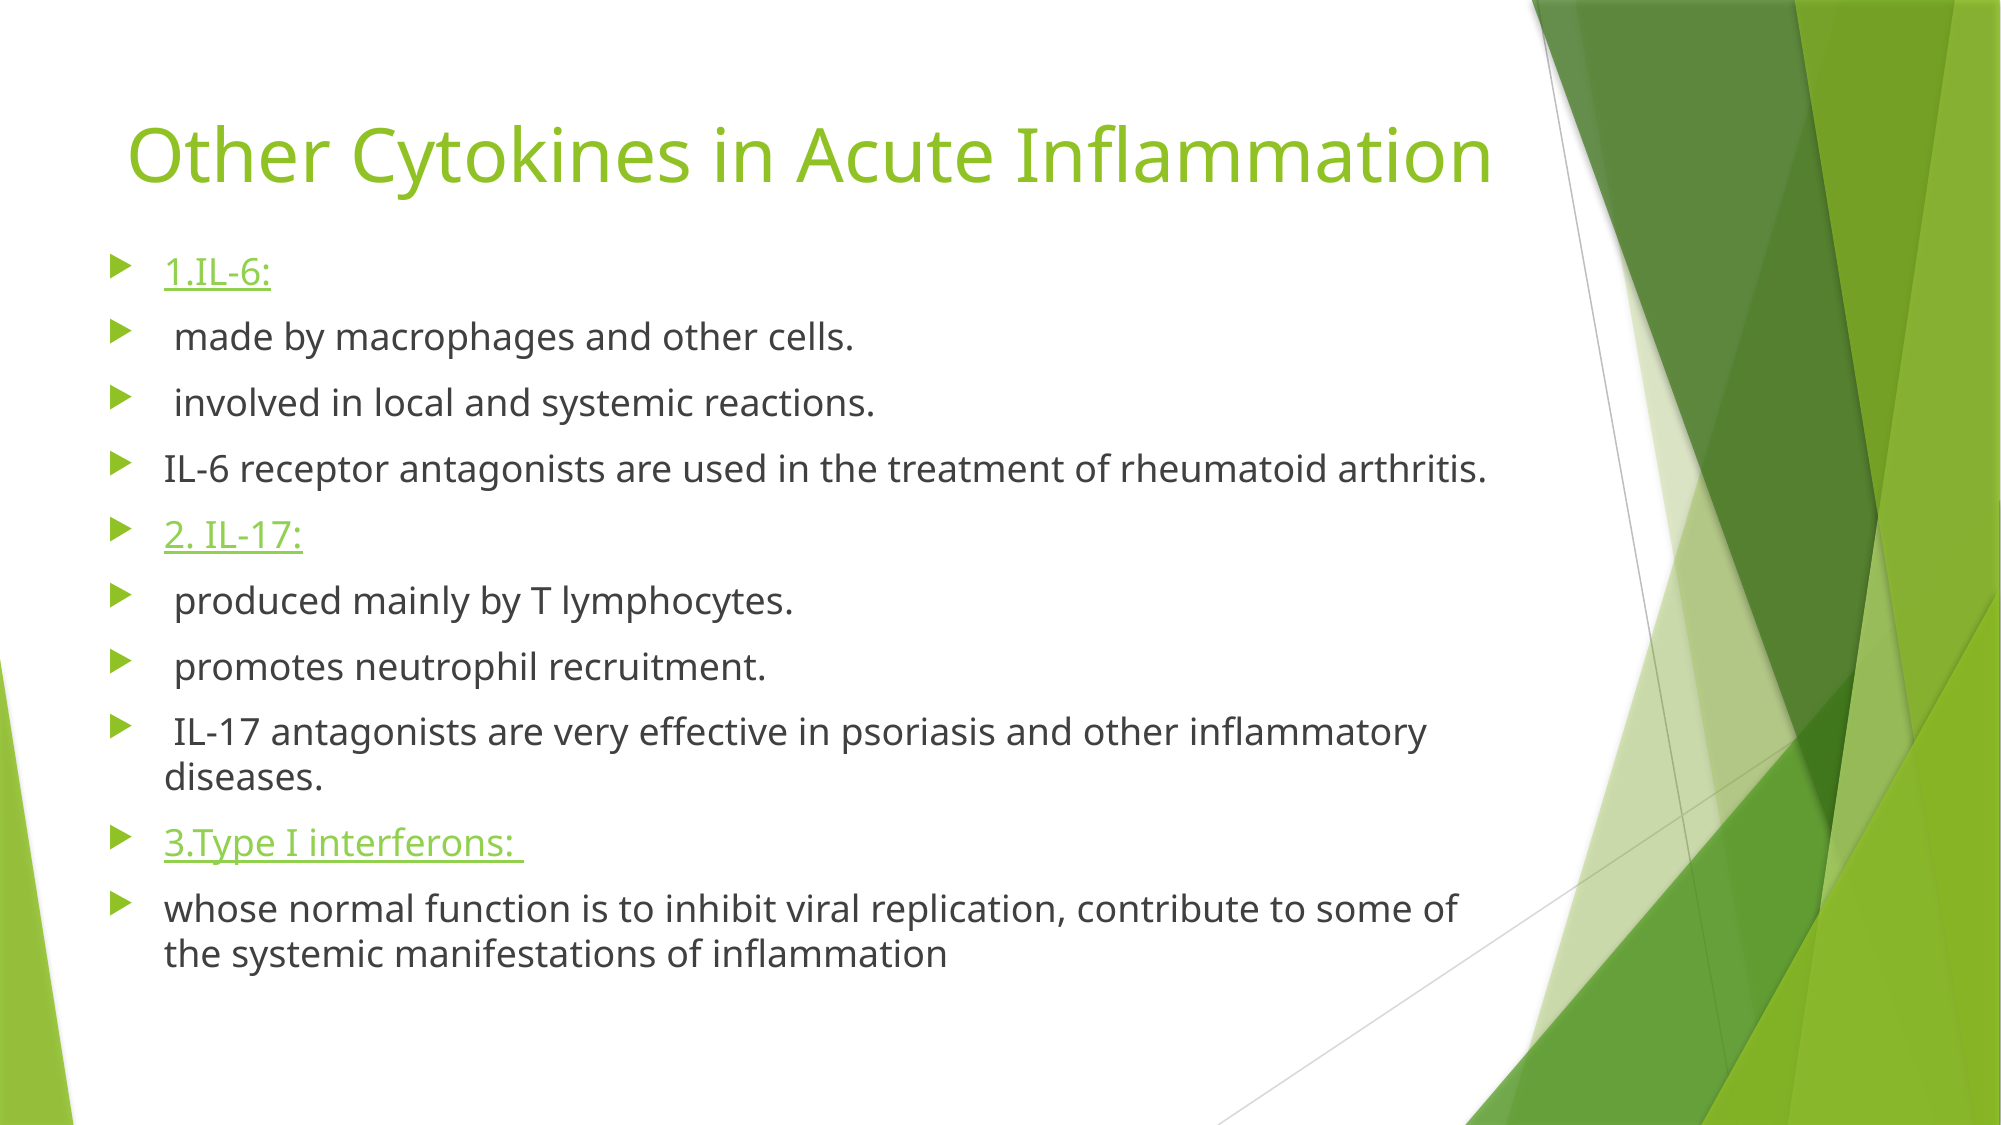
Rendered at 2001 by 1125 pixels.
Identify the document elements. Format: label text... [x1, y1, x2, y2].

list 1.IL-6: made by macrophages and other cells. involved in local and systemic reactions. IL-6 receptor antagonists are used in the treatment of rheumatoid arthritis. 2. IL-17: produced mainly by T lymphocytes. promotes neutrophil recruitment. IL-17 antagonists are very effective in psoriasis and other inflammatory diseases. 3.Type I interferons: whose normal function is to inhibit viral replication, contribute to some of the systemic manifestations of inflammation [92, 239, 1522, 992]
title Other Cytokines in Acute Inflammation [111, 99, 1522, 239]
